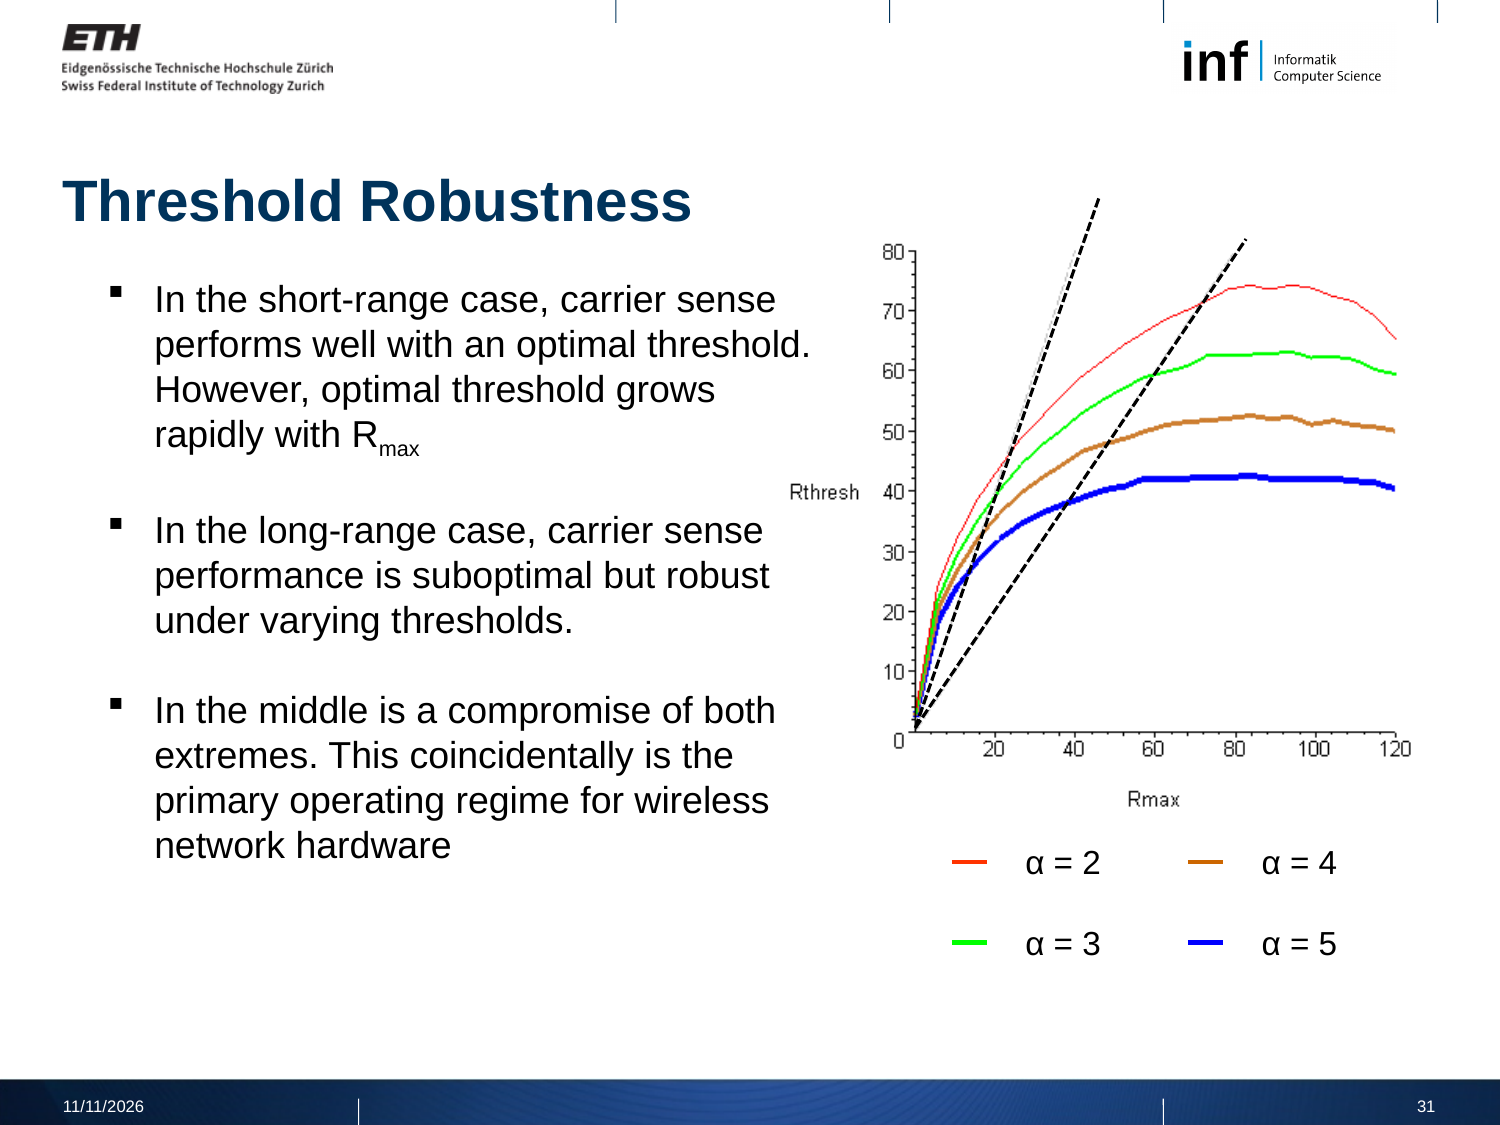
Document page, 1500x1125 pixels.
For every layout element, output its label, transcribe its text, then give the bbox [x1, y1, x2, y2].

text_box α = 2 [1010, 834, 1117, 889]
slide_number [47, 1088, 347, 1125]
text_box In the short-range case, carrier sense performs well with an optimal threshold. However, optimal threshold grows rapidly with Rmax In the long-range case, carrier sense performance is suboptimal but robust under varying thresholds. In the middle is a compromise of both extremes. This coincidentally is the primary operating regime for wireless network hardware [92, 267, 827, 873]
picture [785, 238, 1414, 810]
text_box α = 5 [1246, 914, 1353, 970]
picture [0, 1078, 1500, 1125]
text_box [915, 196, 1100, 238]
text_box α = 4 [1246, 834, 1353, 889]
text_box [915, 238, 1247, 729]
picture [1171, 22, 1397, 94]
text_box α = 3 [1010, 914, 1117, 970]
picture [62, 24, 333, 94]
title Threshold Robustness [62, 156, 1438, 284]
slide_number 31 [1181, 1088, 1451, 1125]
